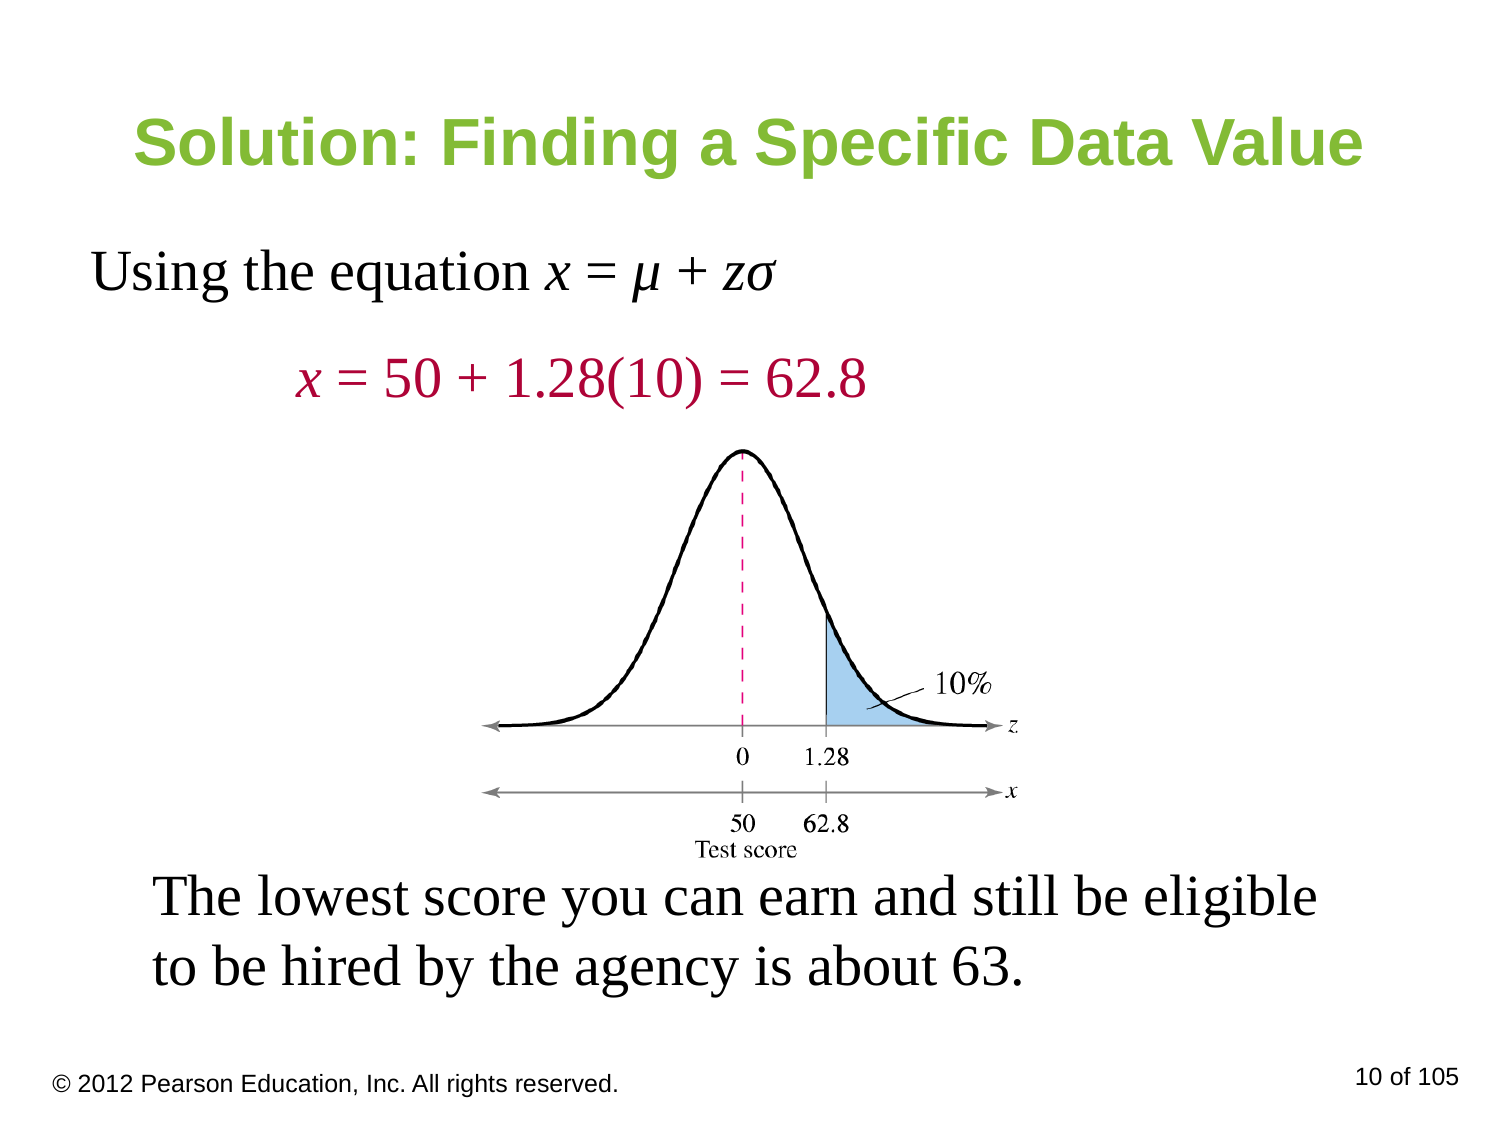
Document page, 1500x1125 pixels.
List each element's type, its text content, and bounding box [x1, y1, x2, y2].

list Using the equation x = μ + zσ x = 50 + 1.28(10) = 62.8 [75, 224, 1425, 475]
text_box 10 of 105 [1124, 1052, 1475, 1113]
text_box © 2012 Pearson Education, Inc. All rights reserved. [37, 1052, 750, 1113]
picture [480, 449, 1019, 858]
title Solution: Finding a Specific Data Value [75, 45, 1425, 224]
text_box The lowest score you can earn and still be eligible to be hired by the agency is about 63. [137, 849, 1388, 1005]
